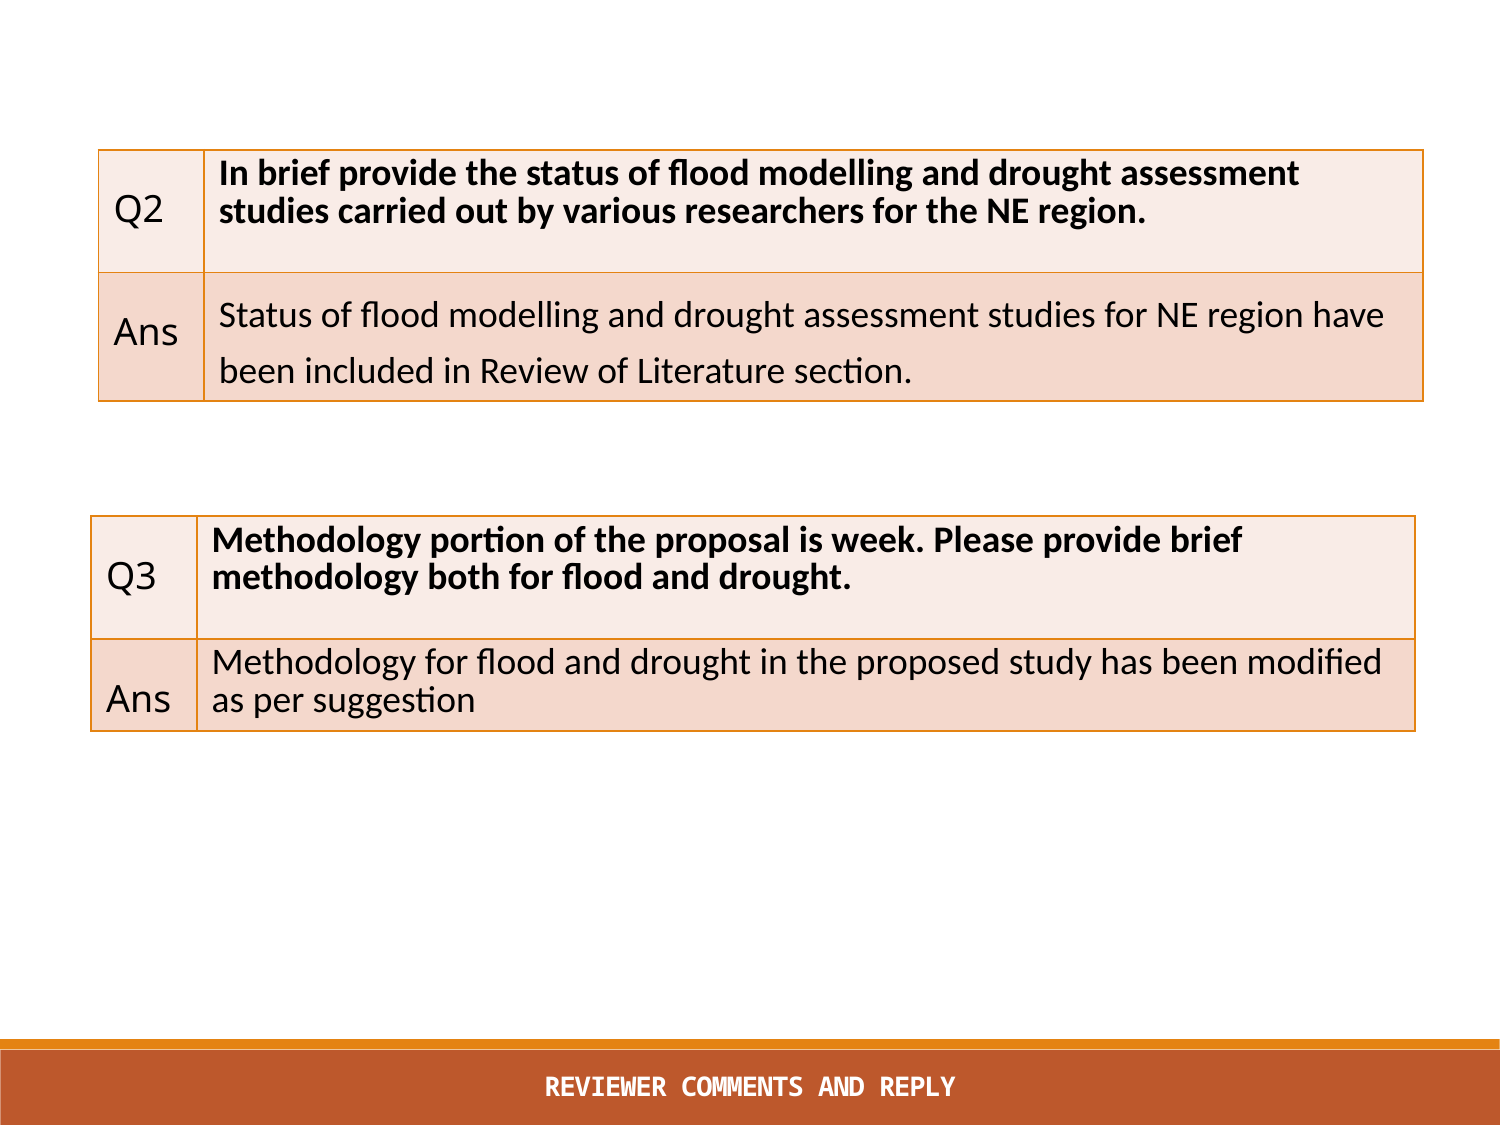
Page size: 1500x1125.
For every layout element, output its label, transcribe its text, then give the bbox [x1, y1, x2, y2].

table_header Q2 [99, 151, 203, 272]
table_header Methodology portion of the proposal is week. Please provide brief methodology both for flood and drought. [198, 517, 1414, 638]
table_header In brief provide the status of flood modelling and drought assessment studies carried out by various researchers for the NE region. [205, 151, 1422, 272]
table_cell Ans [99, 273, 203, 400]
table_cell Status of flood modelling and drought assessment studies for NE region have been included in Review of Literature section. [205, 273, 1422, 400]
table_cell Ans [92, 640, 196, 730]
text_box REVIEWER COMMENTS AND REPLY [0, 1067, 1500, 1110]
table_cell Methodology for flood and drought in the proposed study has been modified as per suggestion [198, 640, 1414, 730]
table_header Q3 [92, 517, 196, 638]
